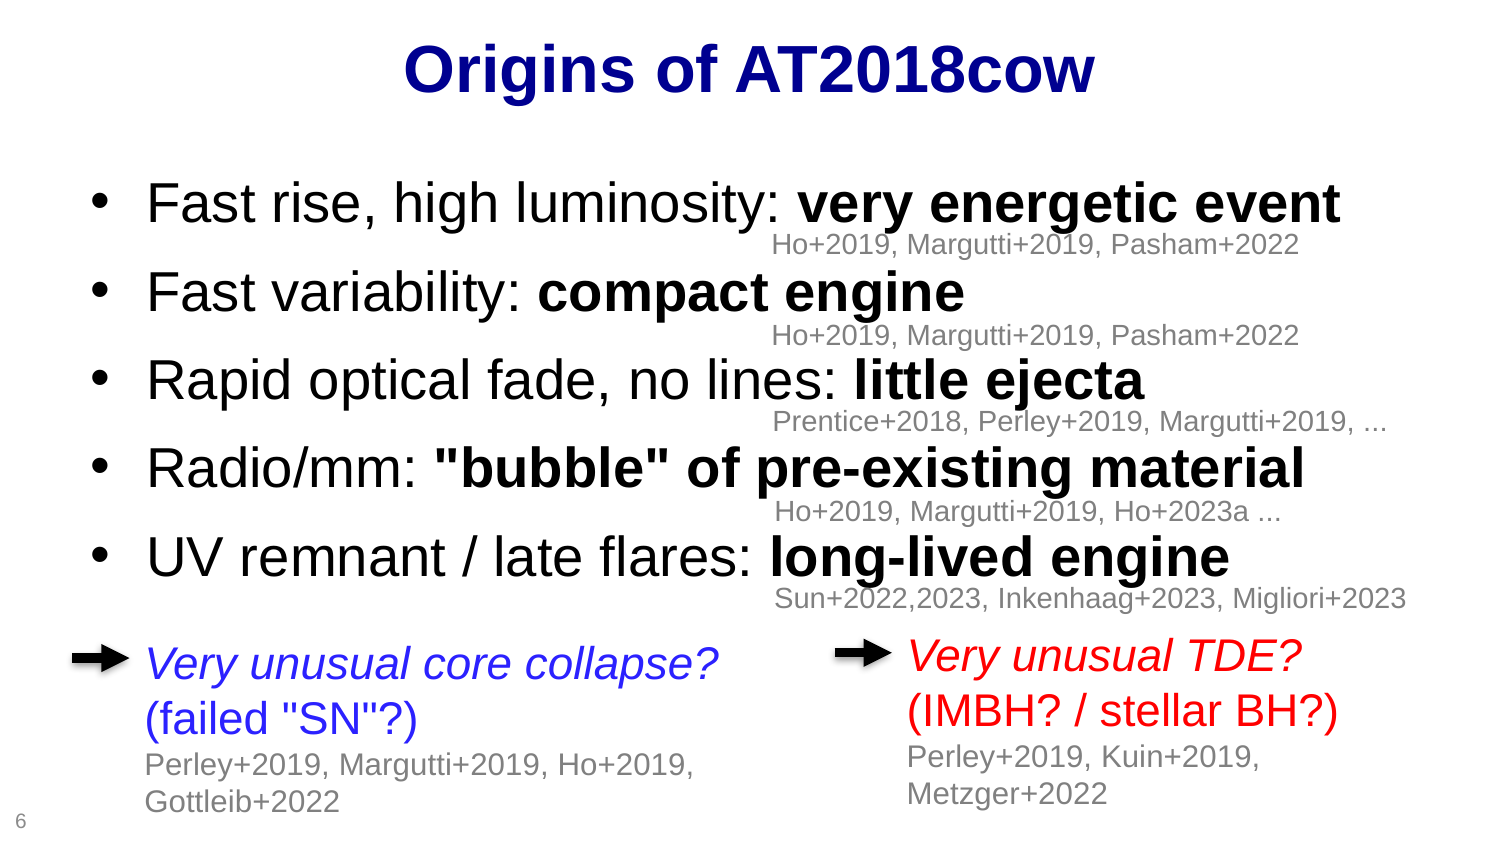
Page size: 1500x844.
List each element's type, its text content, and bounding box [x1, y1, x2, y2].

text_box Sun+2022,2023, Inkenhaag+2023, Migliori+2023 [759, 572, 1439, 623]
text_box Ho+2019, Margutti+2019, Pasham+2022 [756, 308, 1362, 359]
text_box Prentice+2018, Perley+2019, Margutti+2019, ... [757, 394, 1437, 445]
text_box Ho+2019, Margutti+2019, Ho+2023a ... [759, 485, 1347, 535]
slide_number 6 [0, 798, 78, 844]
title Origins of AT2018cow [75, 9, 1425, 122]
text_box Very unusual core collapse? (failed "SN"?) Perley+2019, Margutti+2019, Ho+2019, Gottleib+2022 [129, 626, 809, 827]
list Fast rise, high luminosity: very energetic event Fast variability: compact engine Rapid optical fade, no lines: little ejecta Radio/mm: "bubble" of pre-existing material UV remnant / late flares: long-lived engine [75, 158, 1399, 754]
text_box Very unusual TDE? (IMBH? / stellar BH?) Perley+2019, Kuin+2019, Metzger+2022 [891, 618, 1456, 819]
text_box Ho+2019, Margutti+2019, Pasham+2022 [756, 217, 1347, 268]
